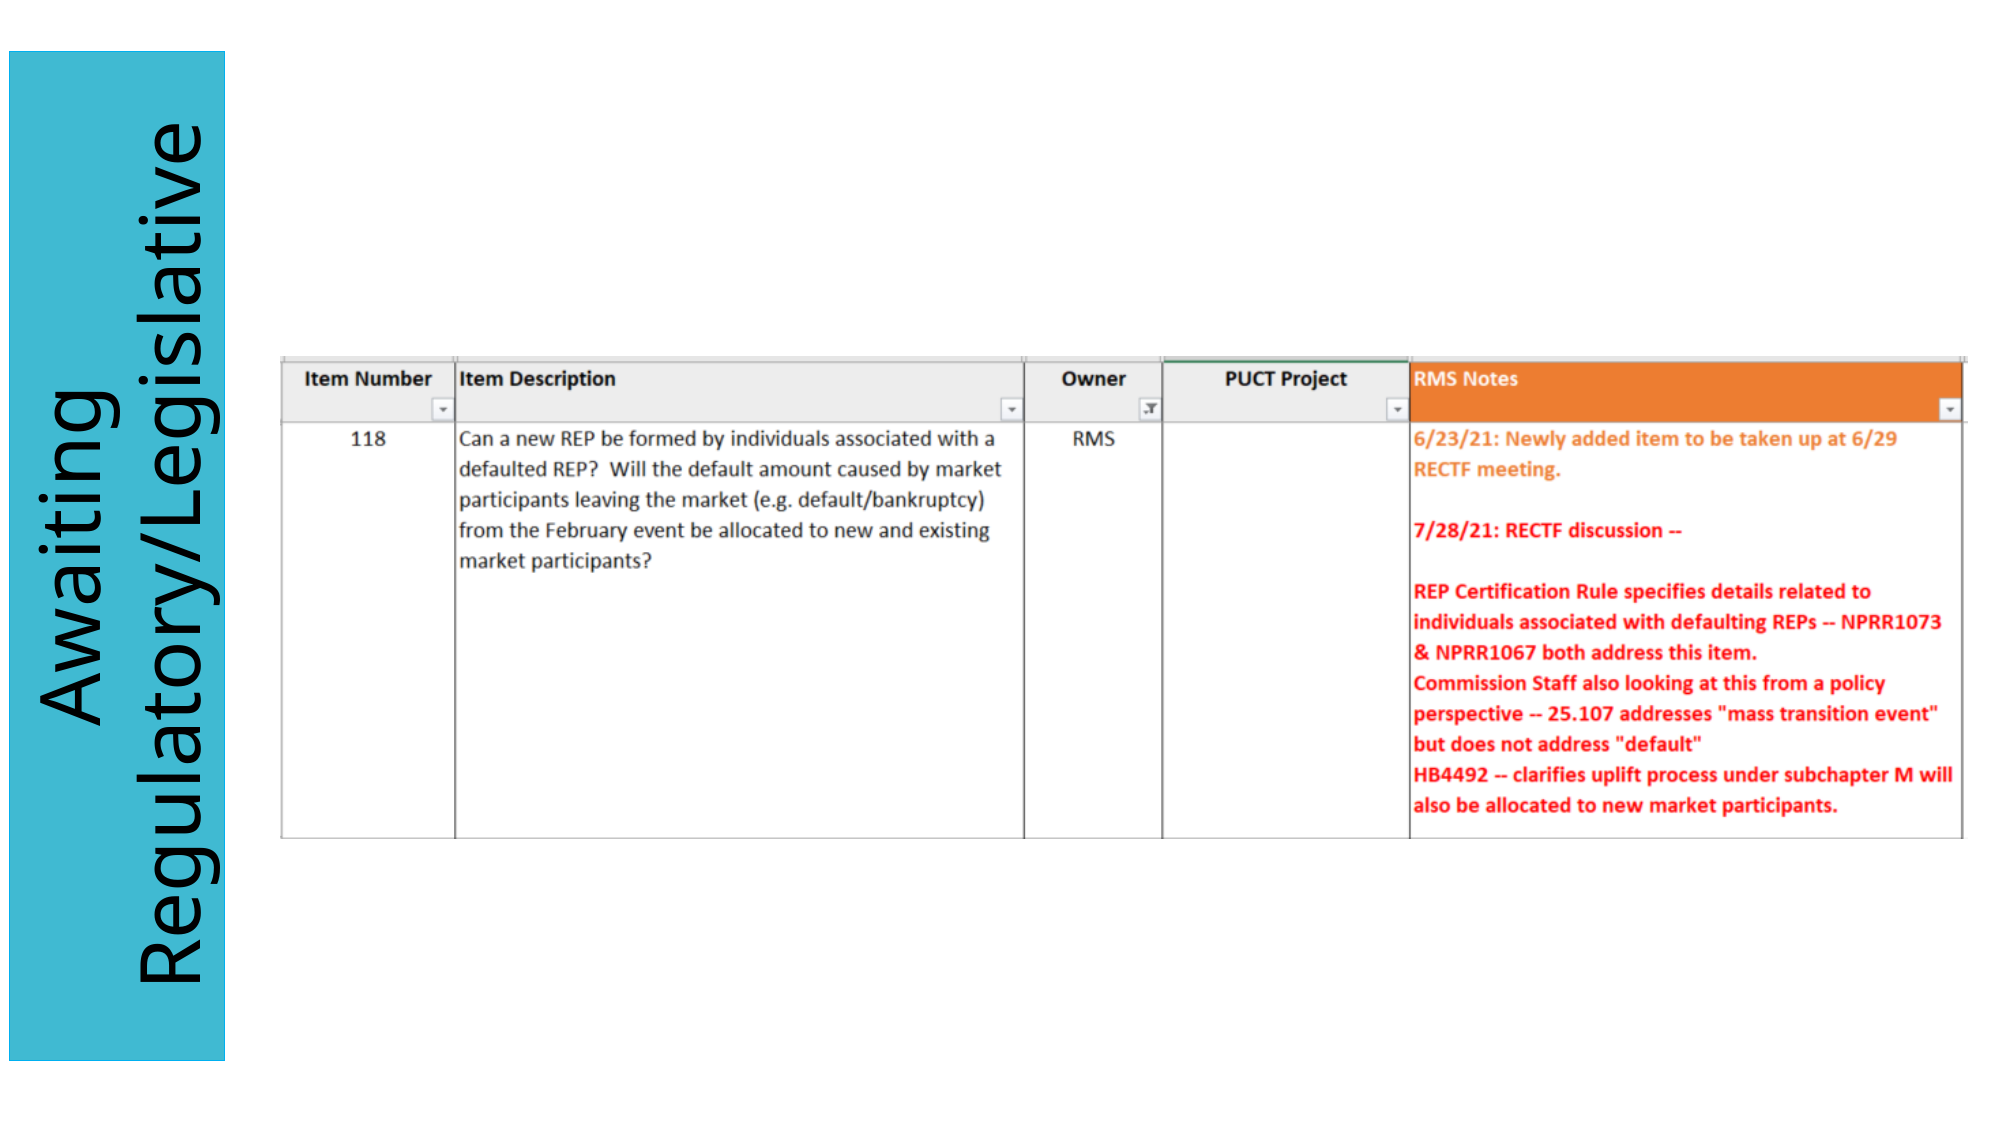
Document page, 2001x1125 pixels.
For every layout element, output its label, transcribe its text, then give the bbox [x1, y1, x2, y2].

text_box Awaiting Regulatory/Legislative [9, 51, 225, 1061]
picture [279, 356, 1969, 840]
